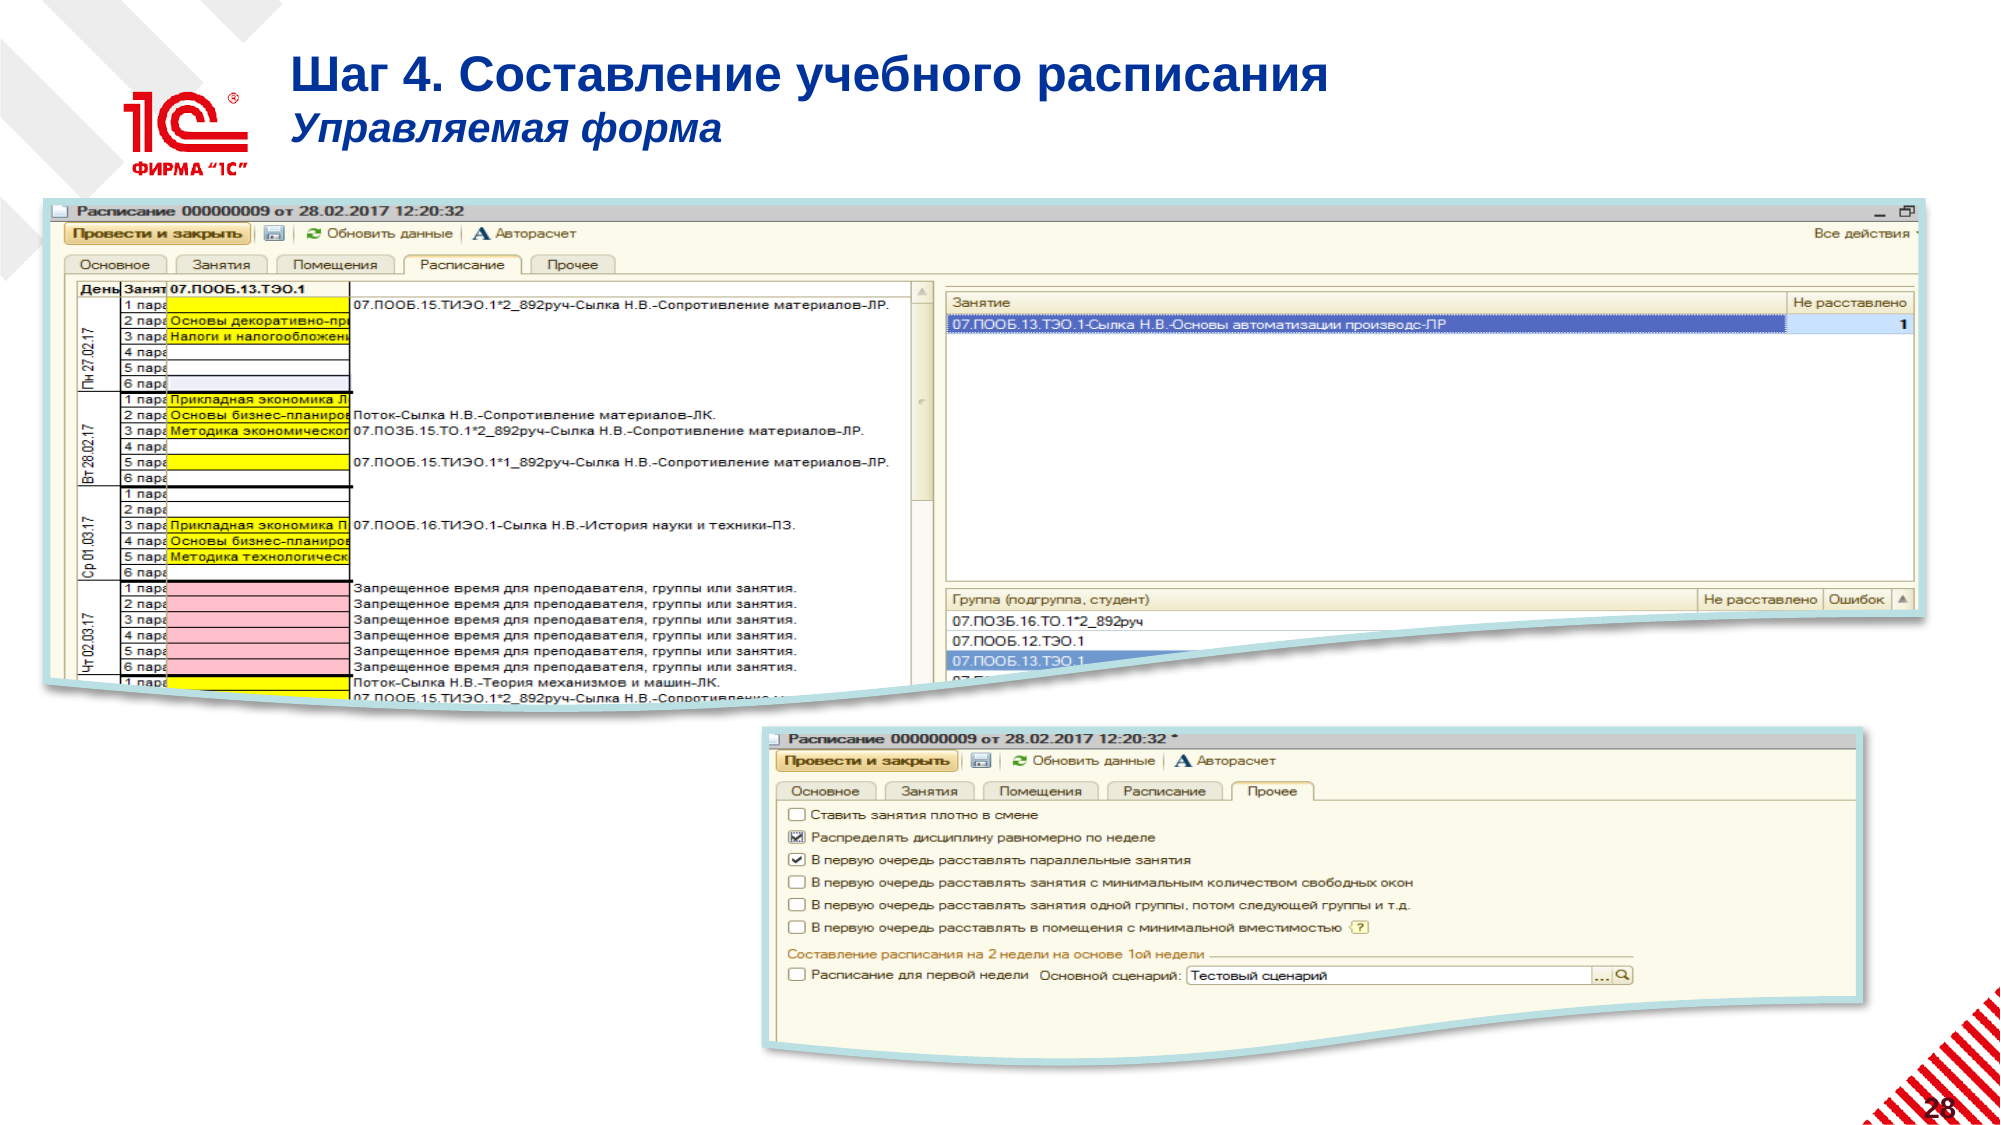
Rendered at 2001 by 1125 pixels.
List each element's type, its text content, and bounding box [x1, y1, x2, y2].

picture [0, 0, 2000, 1125]
text_box 28 [1803, 1082, 1971, 1125]
title Шаг 4. Составление учебного расписания Управляемая форма [274, 6, 2000, 185]
